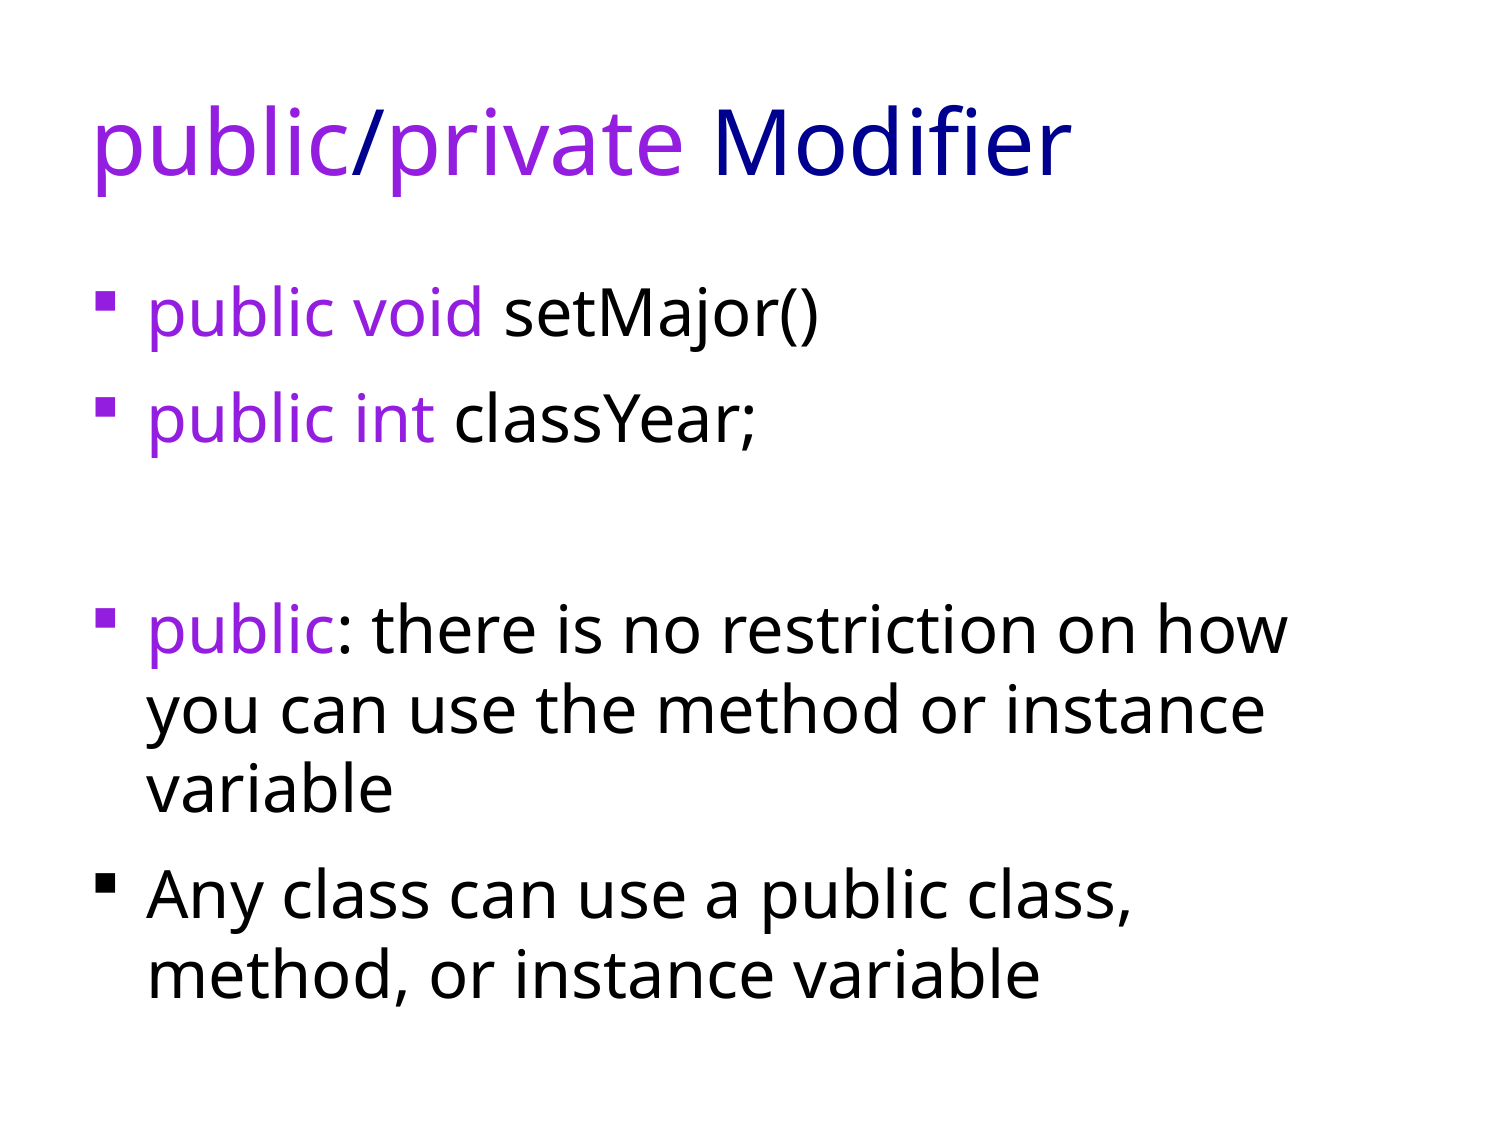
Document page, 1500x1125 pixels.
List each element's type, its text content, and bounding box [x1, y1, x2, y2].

title public/private Modifier [75, 45, 1425, 233]
list public void setMajor() public int classYear; public: there is no restriction on how you can use the method or instance variable Any class can use a public class, method, or instance variable [75, 262, 1425, 1005]
